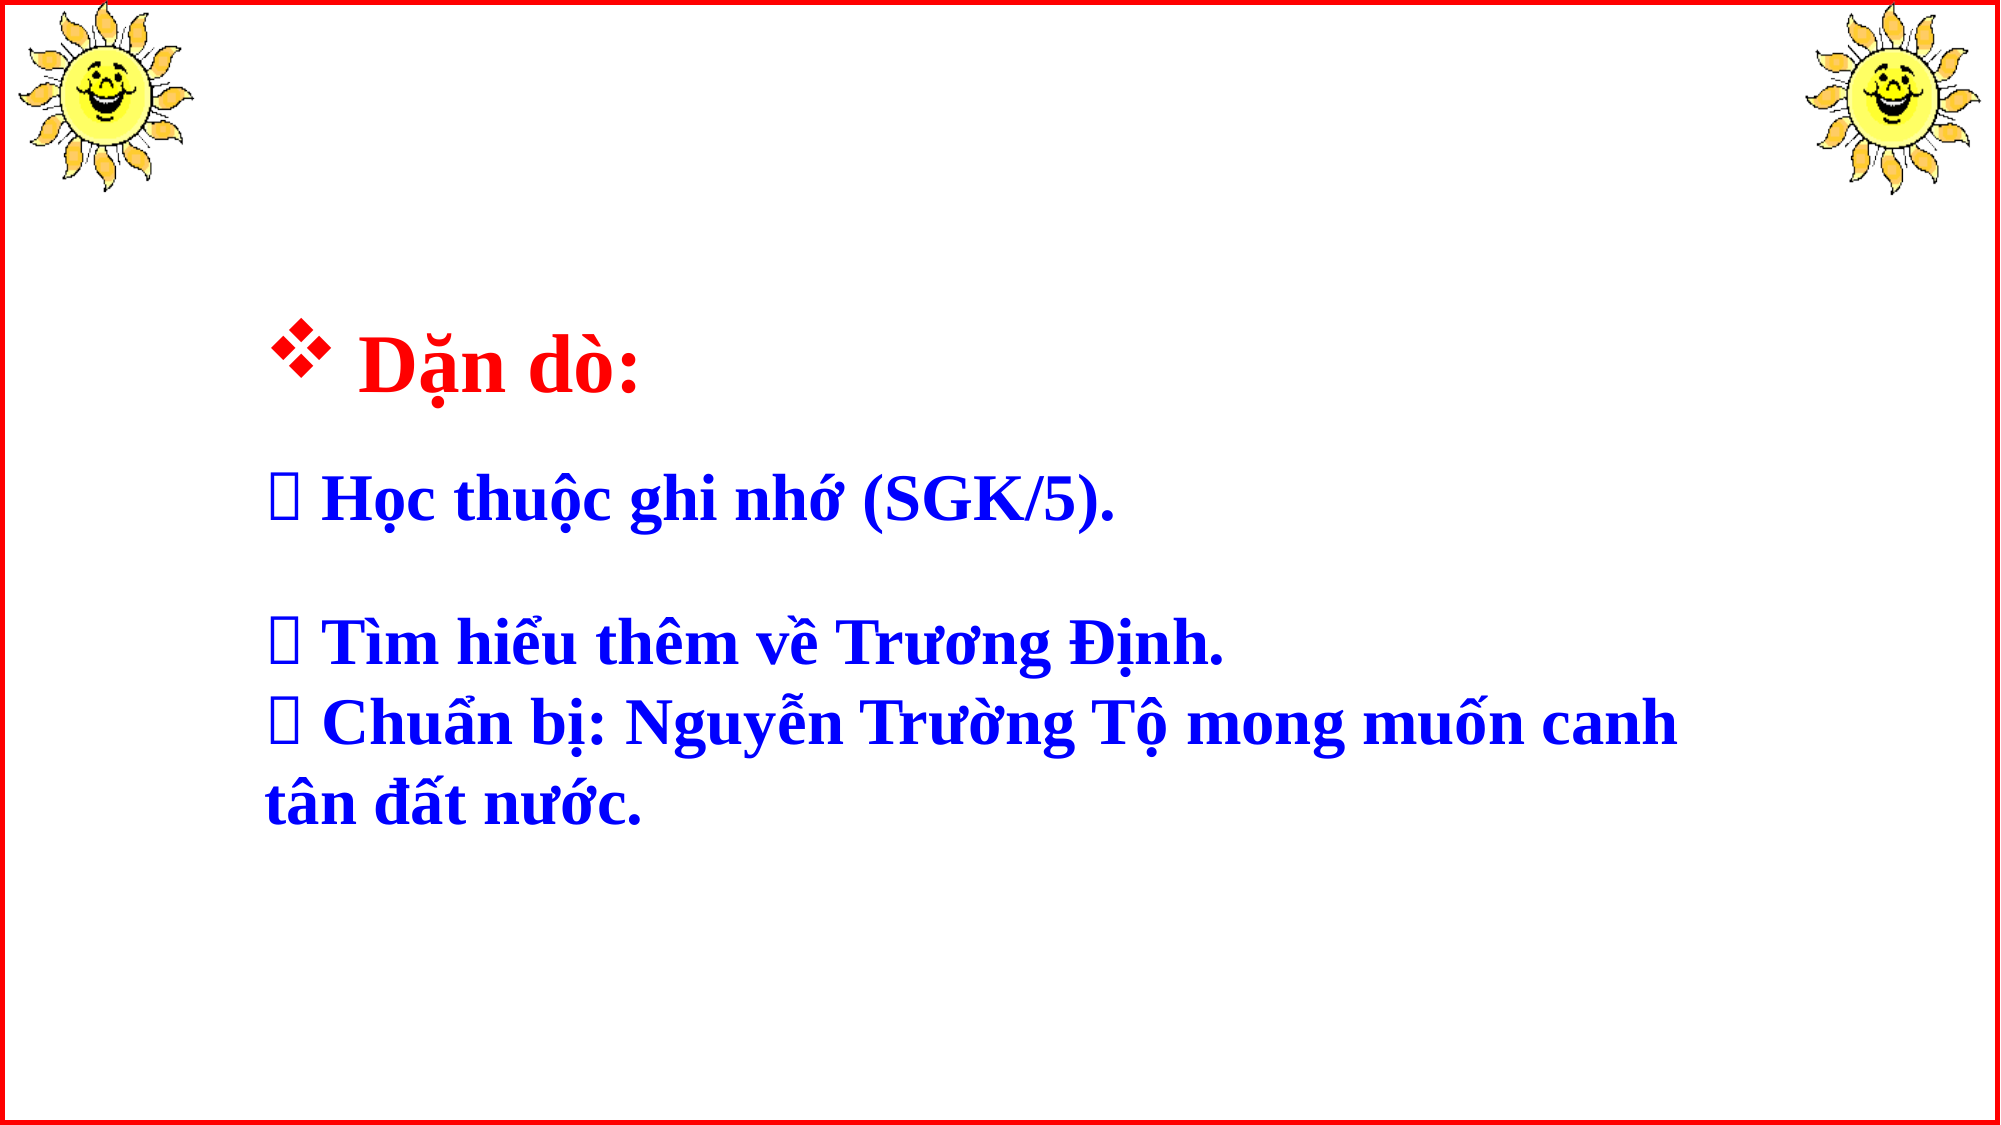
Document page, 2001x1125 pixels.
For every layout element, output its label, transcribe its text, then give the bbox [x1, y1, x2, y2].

text_box  Học thuộc ghi nhớ (SGK/5).  Tìm hiểu thêm về Trương Định.  Chuẩn bị: Nguyễn Trường Tộ mong muốn canh tân đất nước. [249, 382, 1750, 845]
picture [1787, 0, 2000, 205]
text_box [0, 0, 2000, 1125]
text_box Dặn dò: [249, 251, 832, 382]
picture [0, 0, 213, 202]
